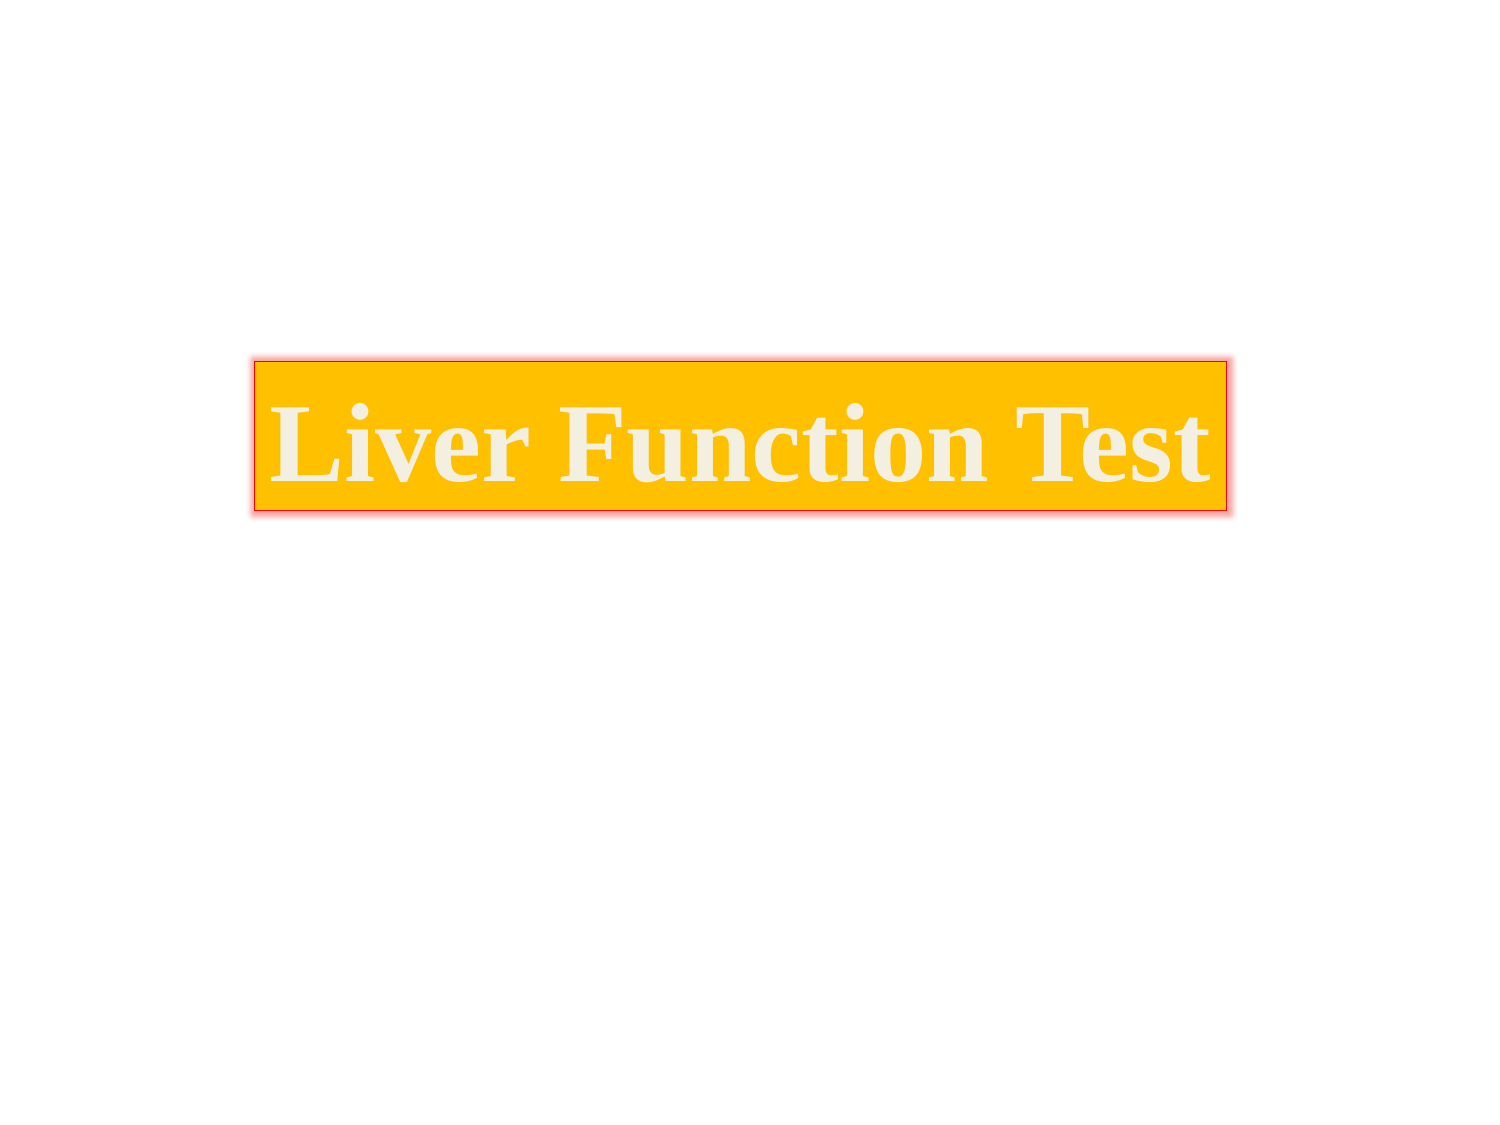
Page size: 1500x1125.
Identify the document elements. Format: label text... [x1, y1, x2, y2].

text_box Liver Function Test [254, 361, 1227, 511]
